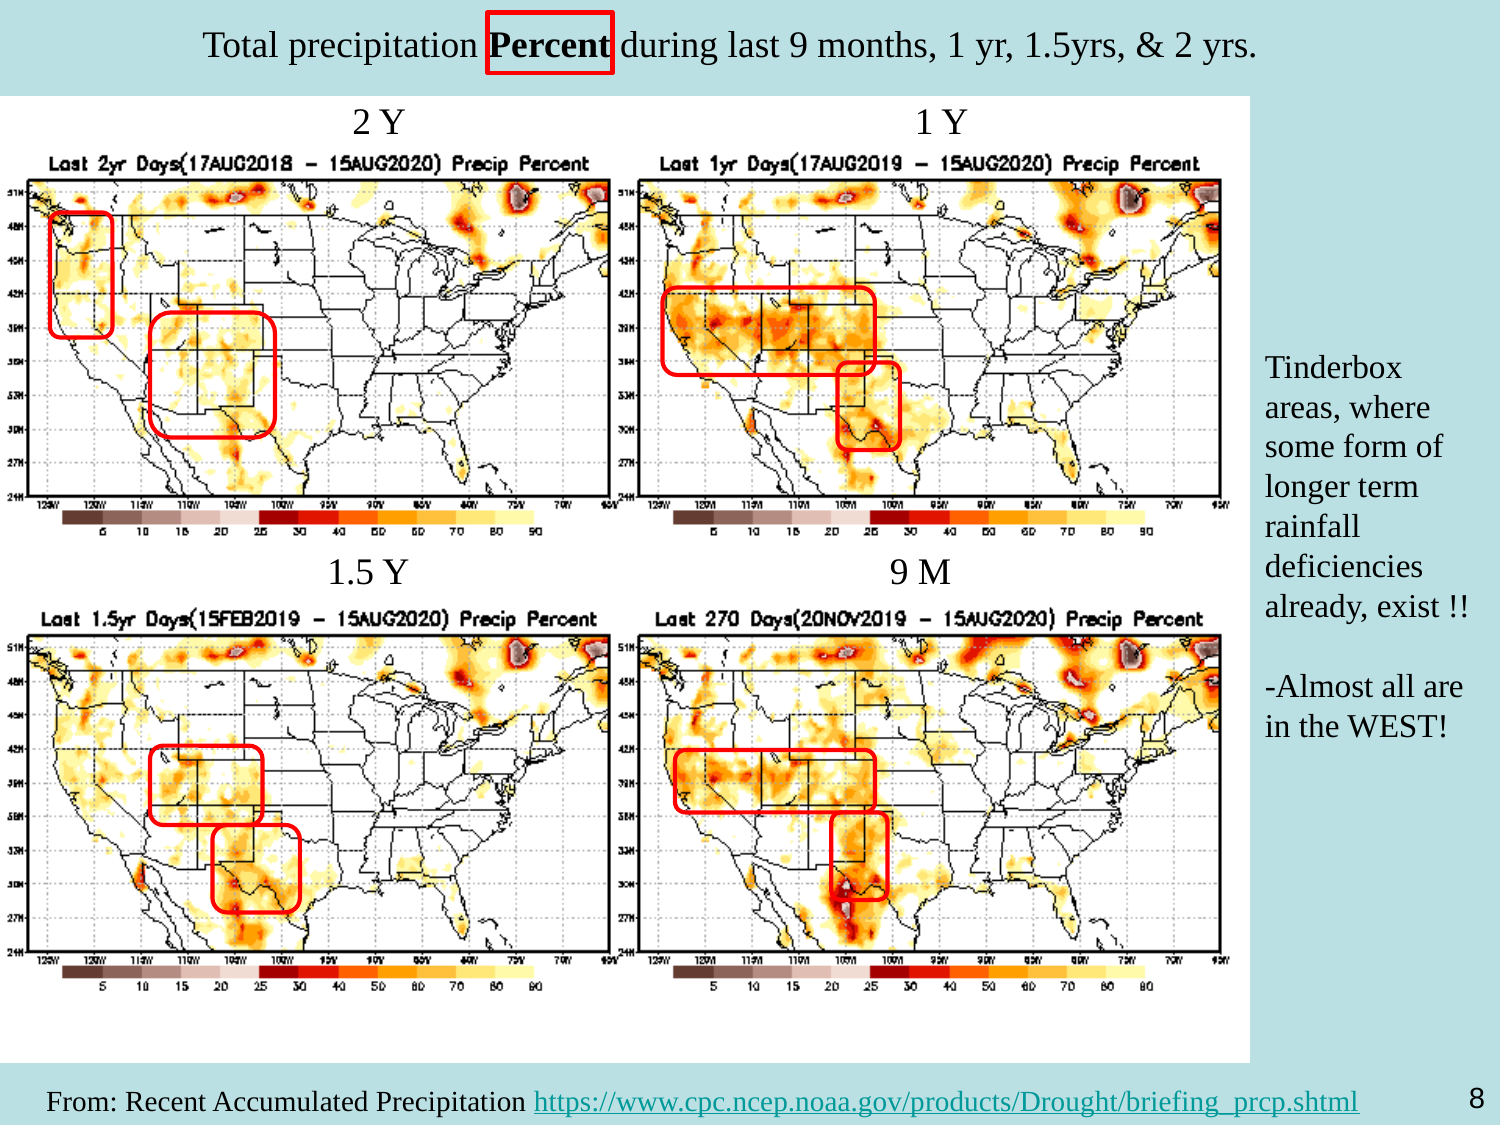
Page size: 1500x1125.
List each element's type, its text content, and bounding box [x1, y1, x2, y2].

text_box [485, 10, 615, 75]
text_box Total precipitation Percent during last 9 months, 1 yr, 1.5yrs, & 2 yrs. [187, 12, 485, 73]
text_box Total precipitation Percent during last 9 months, 1 yr, 1.5yrs, & 2 yrs. [615, 12, 1288, 73]
text_box 1 Y [900, 89, 1000, 95]
text_box 2 Y [337, 89, 438, 95]
text_box From: Recent Accumulated Precipitation https://www.cpc.ncep.noaa.gov/products/Drought/briefing_prcp.shtml [31, 1074, 1382, 1125]
text_box Tinderbox areas, where some form of longer term rainfall deficiencies already, exist !! -Almost all are in the WEST! [1253, 337, 1500, 752]
picture [0, 96, 1251, 1063]
slide_number 8 [1424, 1071, 1500, 1125]
